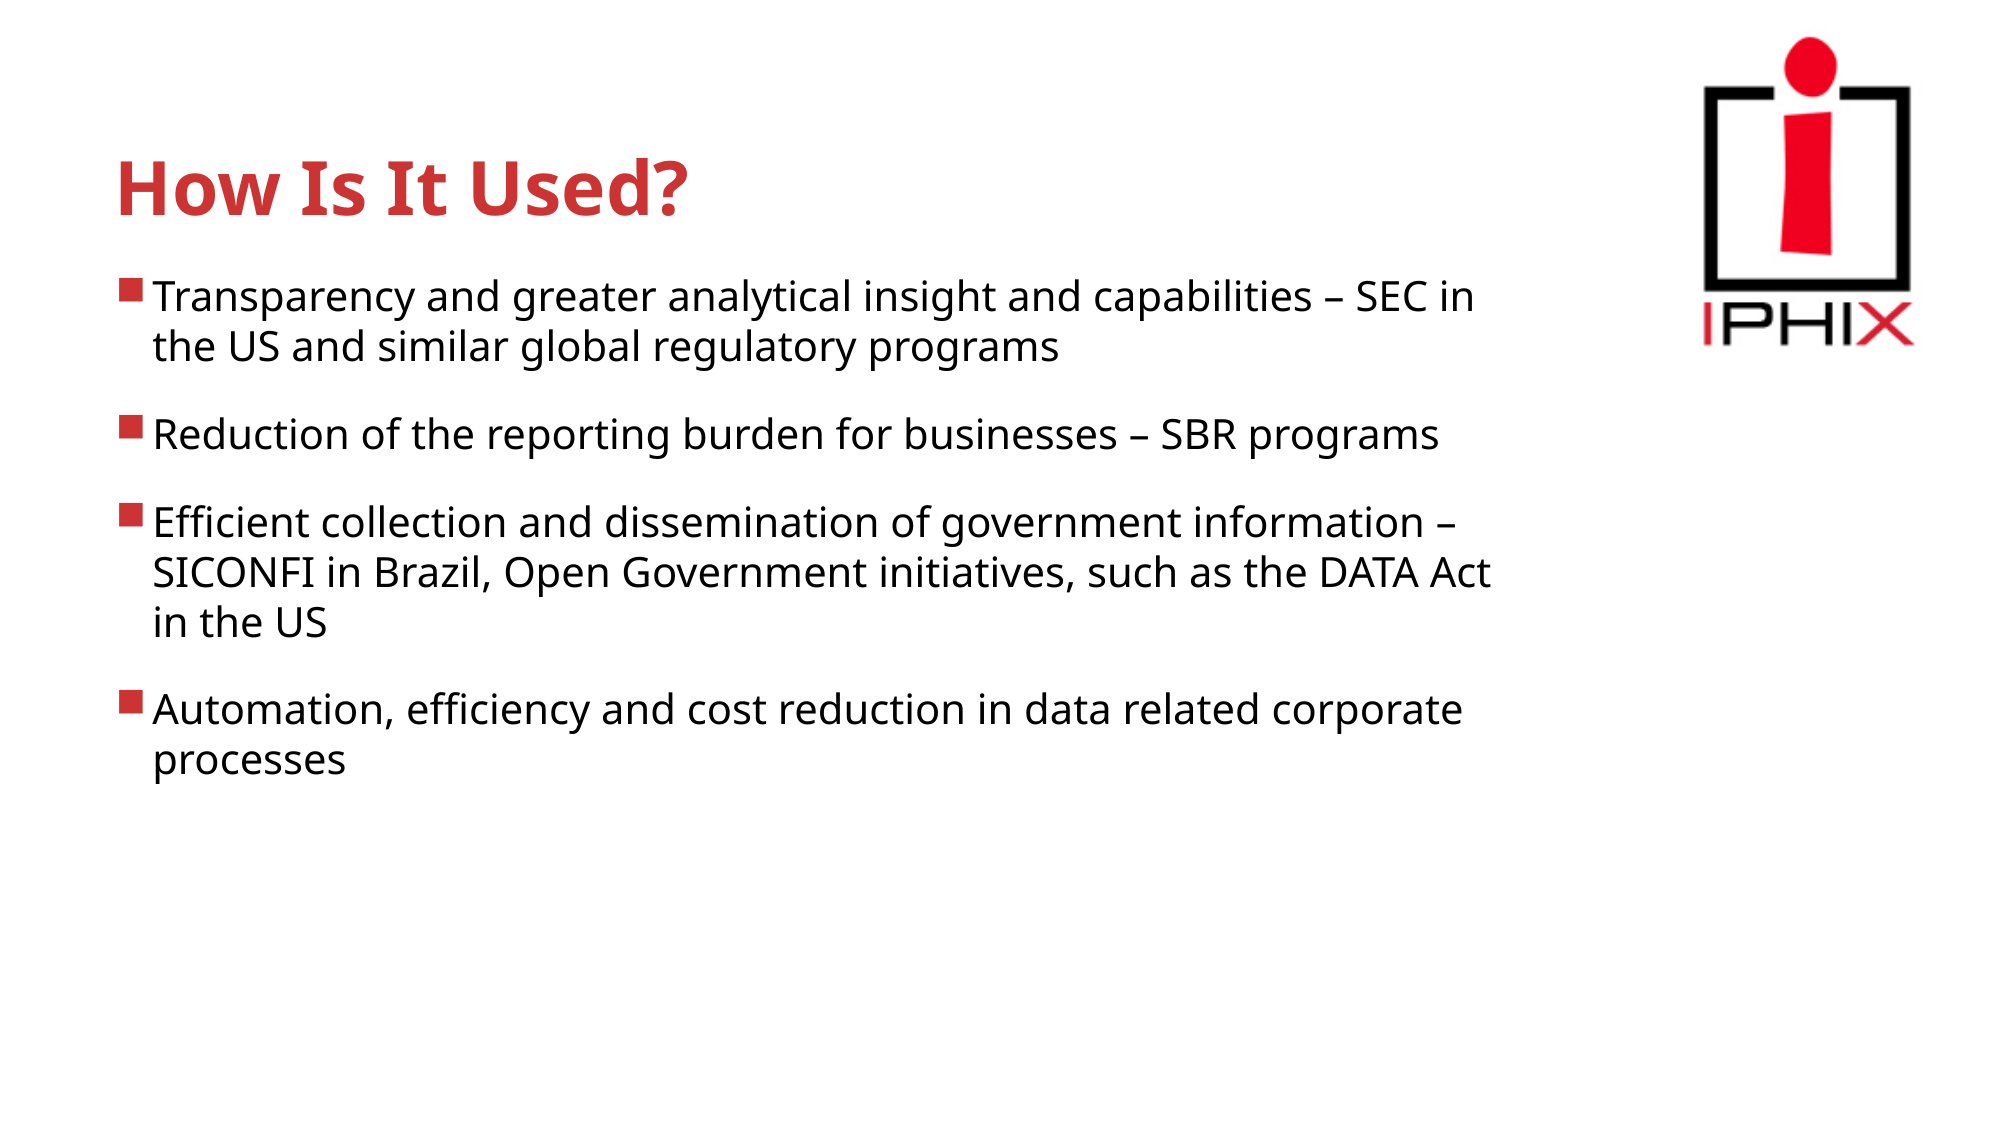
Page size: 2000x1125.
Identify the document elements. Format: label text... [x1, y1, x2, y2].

list Transparency and greater analytical insight and capabilities – SEC in the US and similar global regulatory programs Reduction of the reporting burden for businesses – SBR programs Efficient collection and dissemination of government information – SICONFI in Brazil, Open Government initiatives, such as the DATA Act in the US Automation, efficiency and cost reduction in data related corporate processes [99, 262, 1523, 1000]
picture [1617, 0, 2000, 383]
title How Is It Used? [99, 50, 1523, 238]
